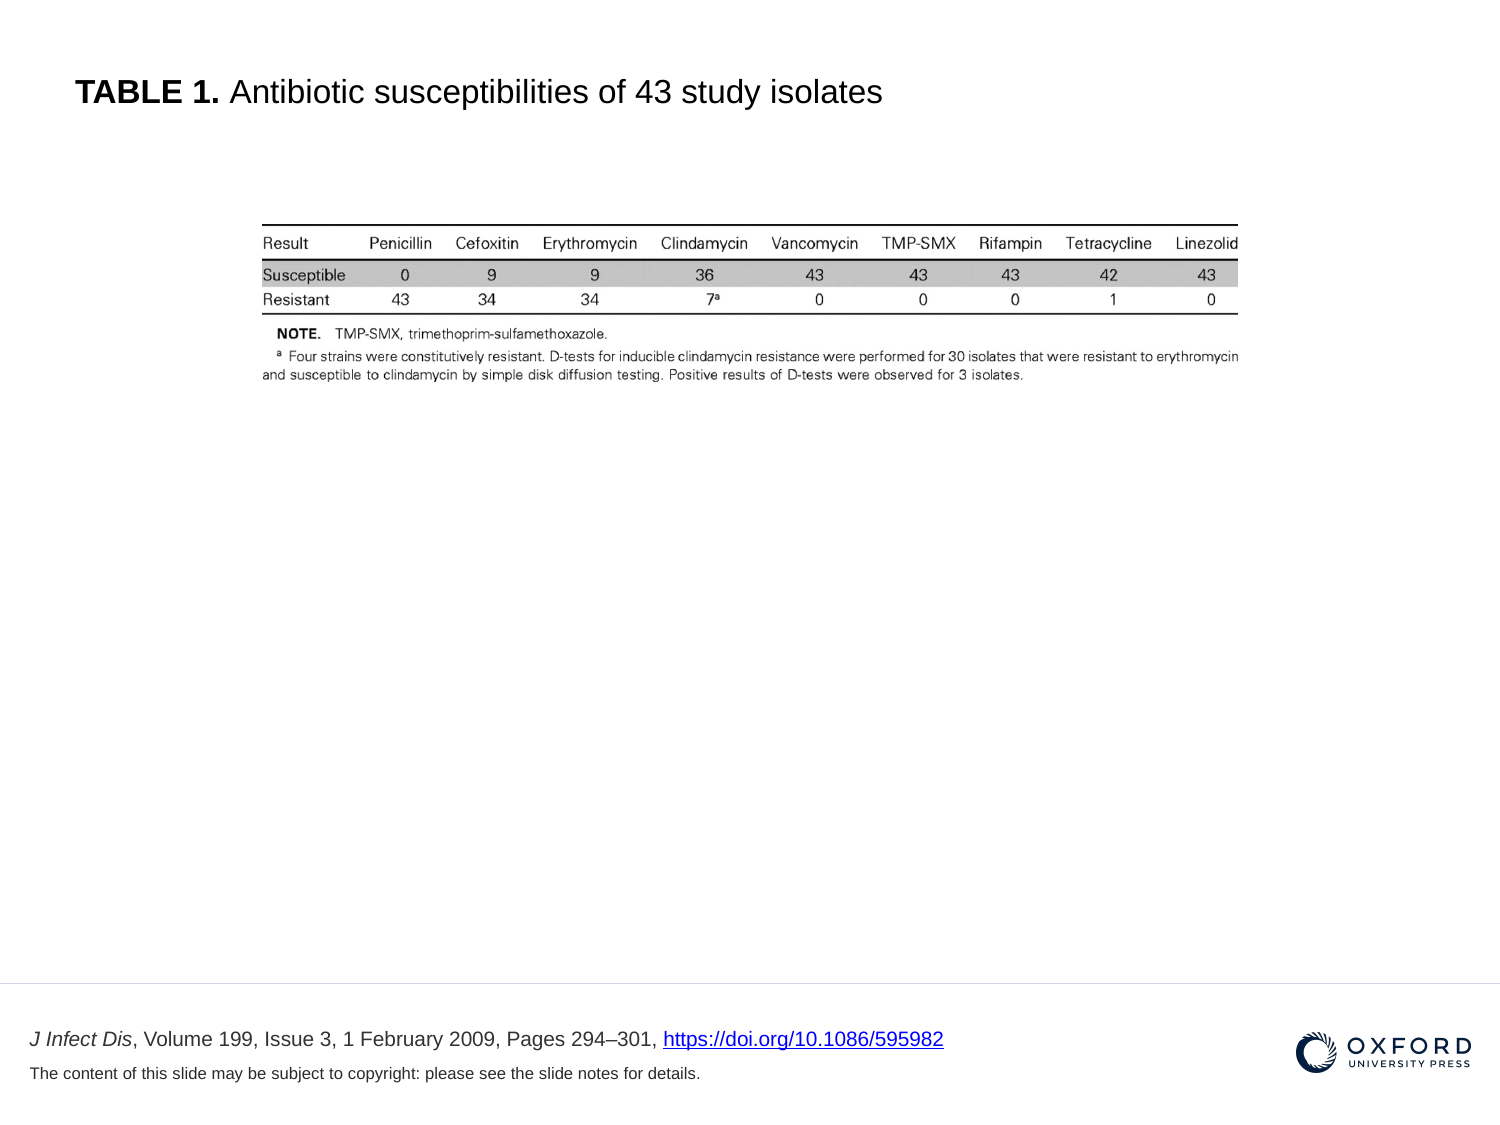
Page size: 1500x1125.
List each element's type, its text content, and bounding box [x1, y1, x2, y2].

title TABLE 1. Antibiotic susceptibilities of 43 study isolates [75, 69, 1078, 171]
footer J Infect Dis, Volume 199, Issue 3, 1 February 2009, Pages 294–301, https://doi.org/10.1086/595982 The content of this slide may be subject to copyright: please see the slide notes for details. [0, 983, 1260, 1125]
picture [262, 224, 1238, 382]
picture [1296, 1032, 1471, 1073]
